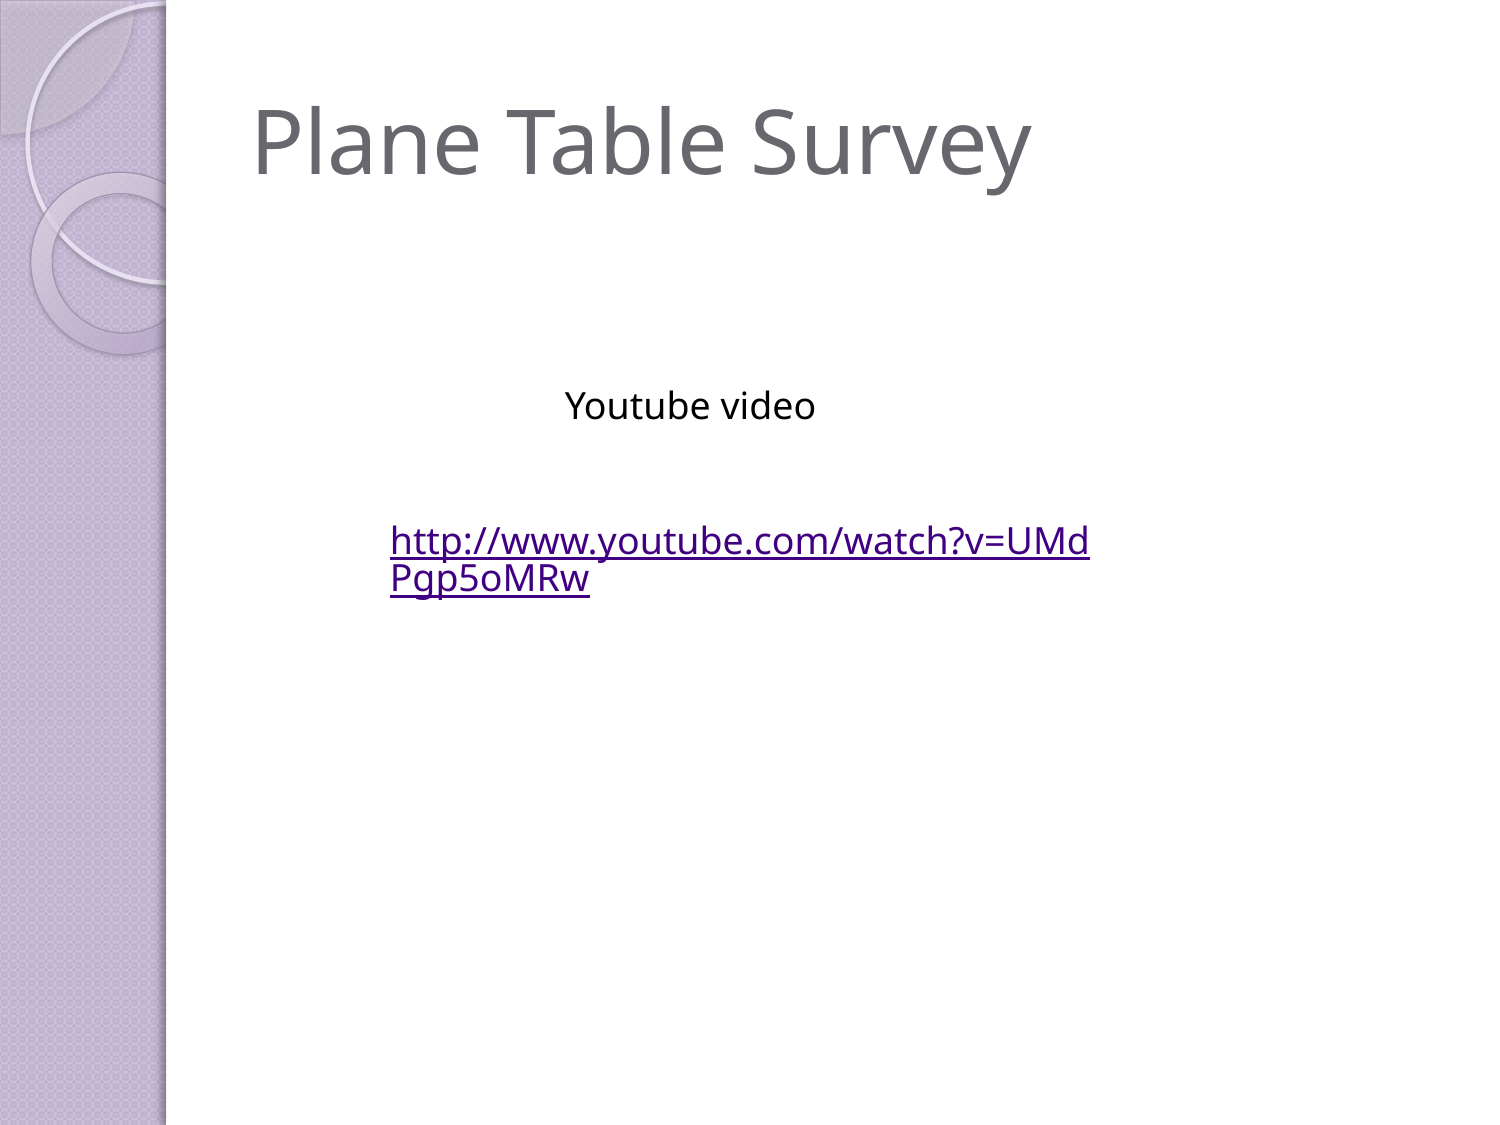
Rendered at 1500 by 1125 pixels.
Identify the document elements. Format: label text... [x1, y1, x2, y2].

text_box Youtube video [549, 374, 875, 509]
title Plane Table Survey [235, 45, 1466, 233]
text_box http://www.youtube.com/watch?v=UMdPgp5oMRw [374, 509, 1125, 576]
